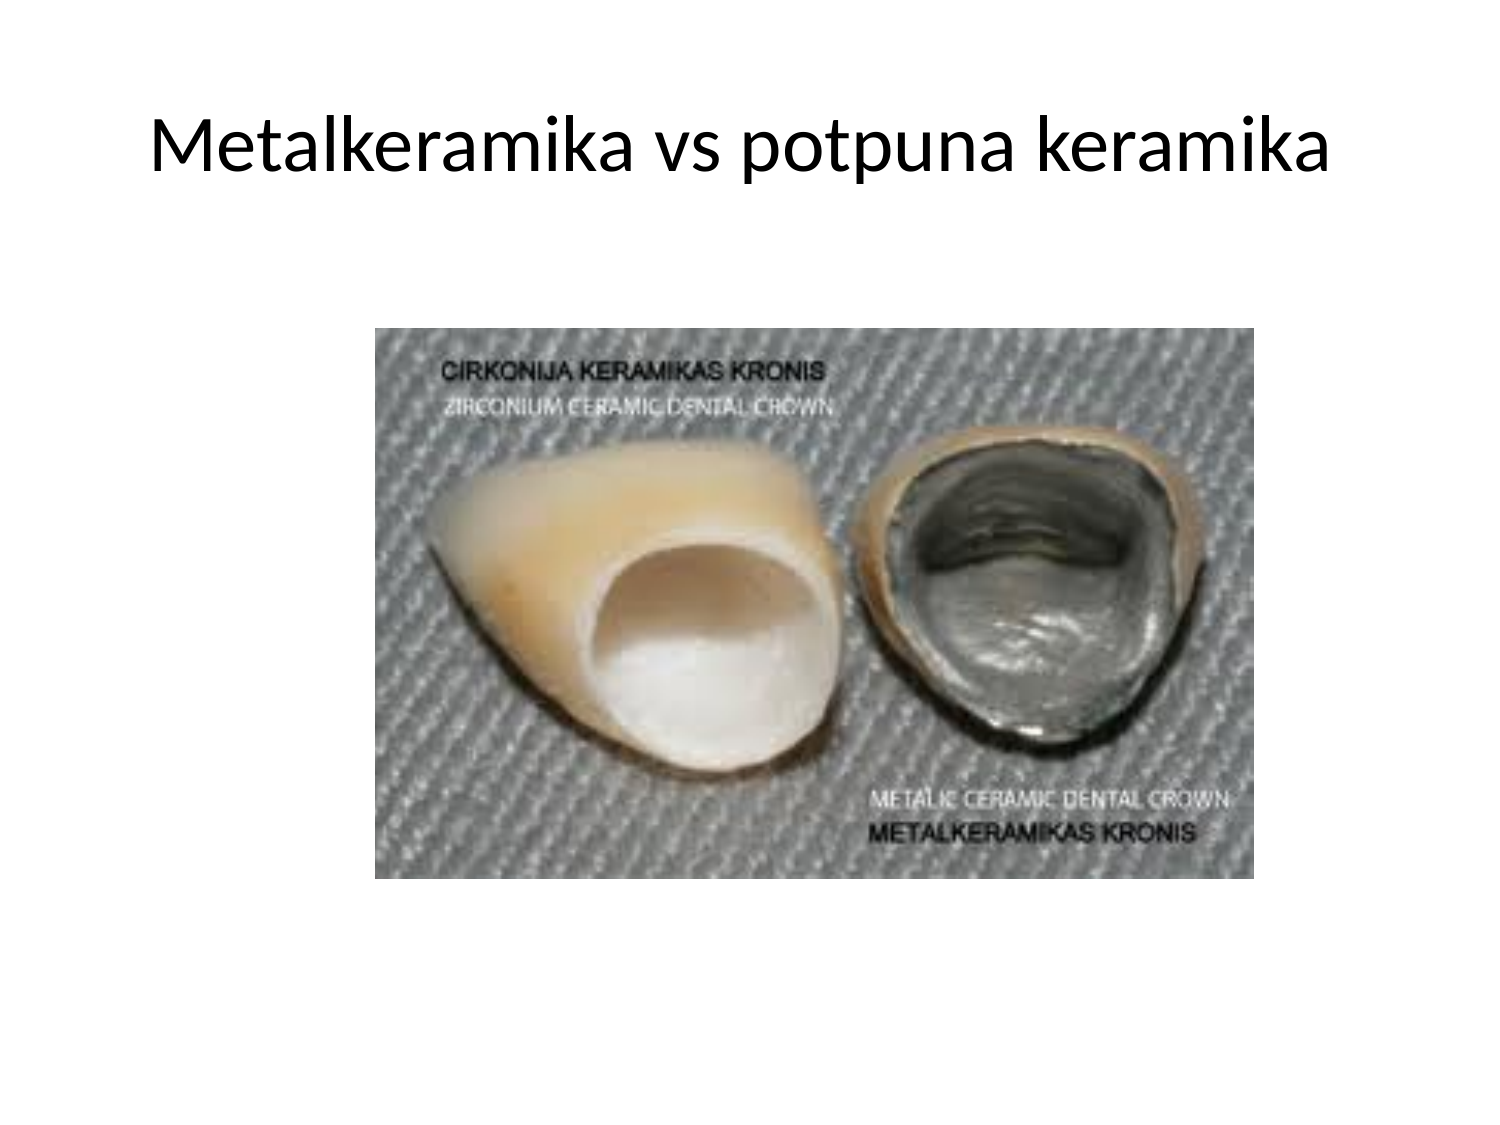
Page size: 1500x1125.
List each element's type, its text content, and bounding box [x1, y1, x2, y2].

title Metalkeramika vs potpuna keramika [75, 45, 1425, 233]
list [374, 327, 1255, 880]
